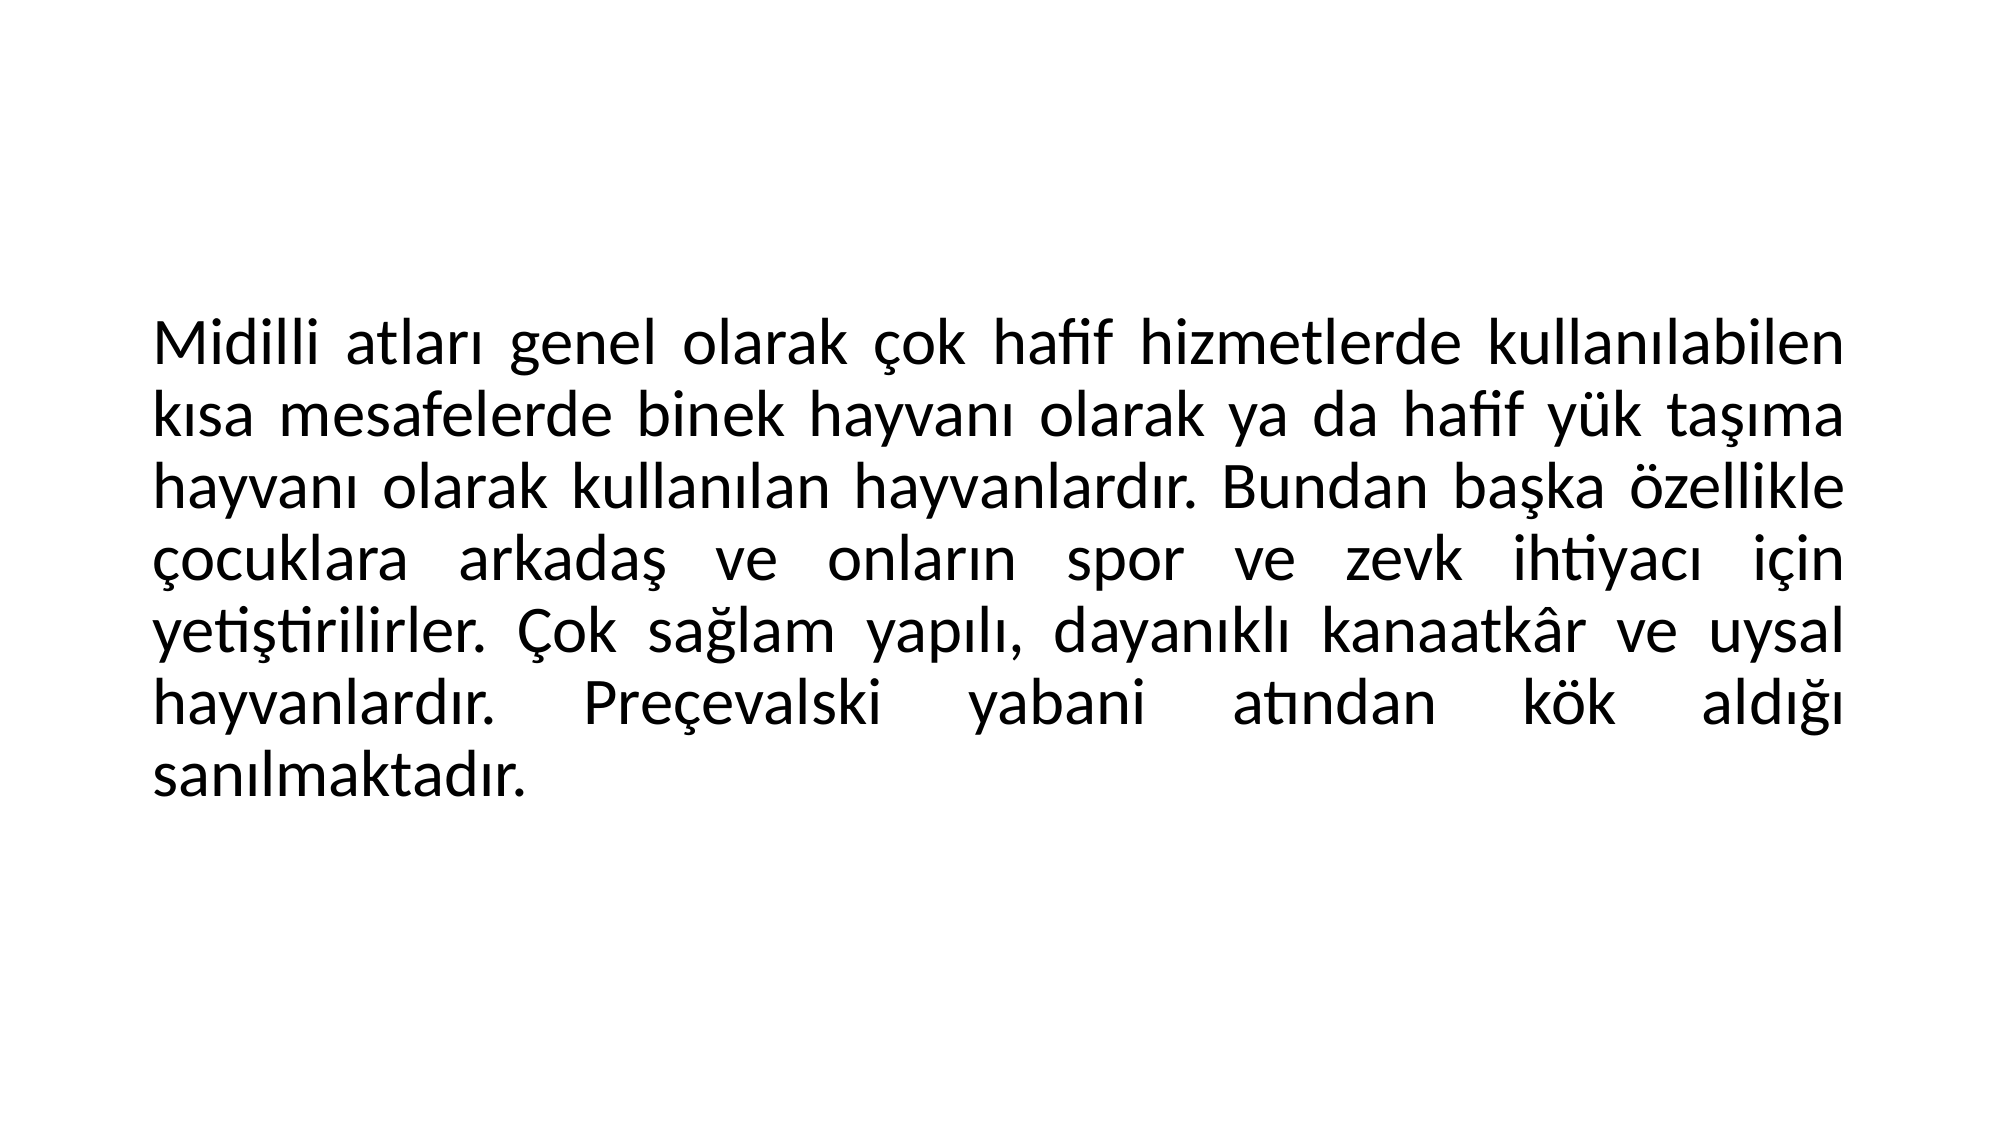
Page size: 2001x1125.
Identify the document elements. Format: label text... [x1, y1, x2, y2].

list Midilli atları genel olarak çok hafif hizmetlerde kullanılabilen kısa mesafelerde binek hayvanı olarak ya da hafif yük taşıma hayvanı olarak kullanılan hayvanlardır. Bundan başka özellikle çocuklara arkadaş ve onların spor ve zevk ihtiyacı için yetiştirilirler. Çok sağlam yapılı, dayanıklı kanaatkâr ve uysal hayvanlardır. Preçevalski yabani atından kök aldığı sanılmaktadır. [137, 299, 1863, 1014]
